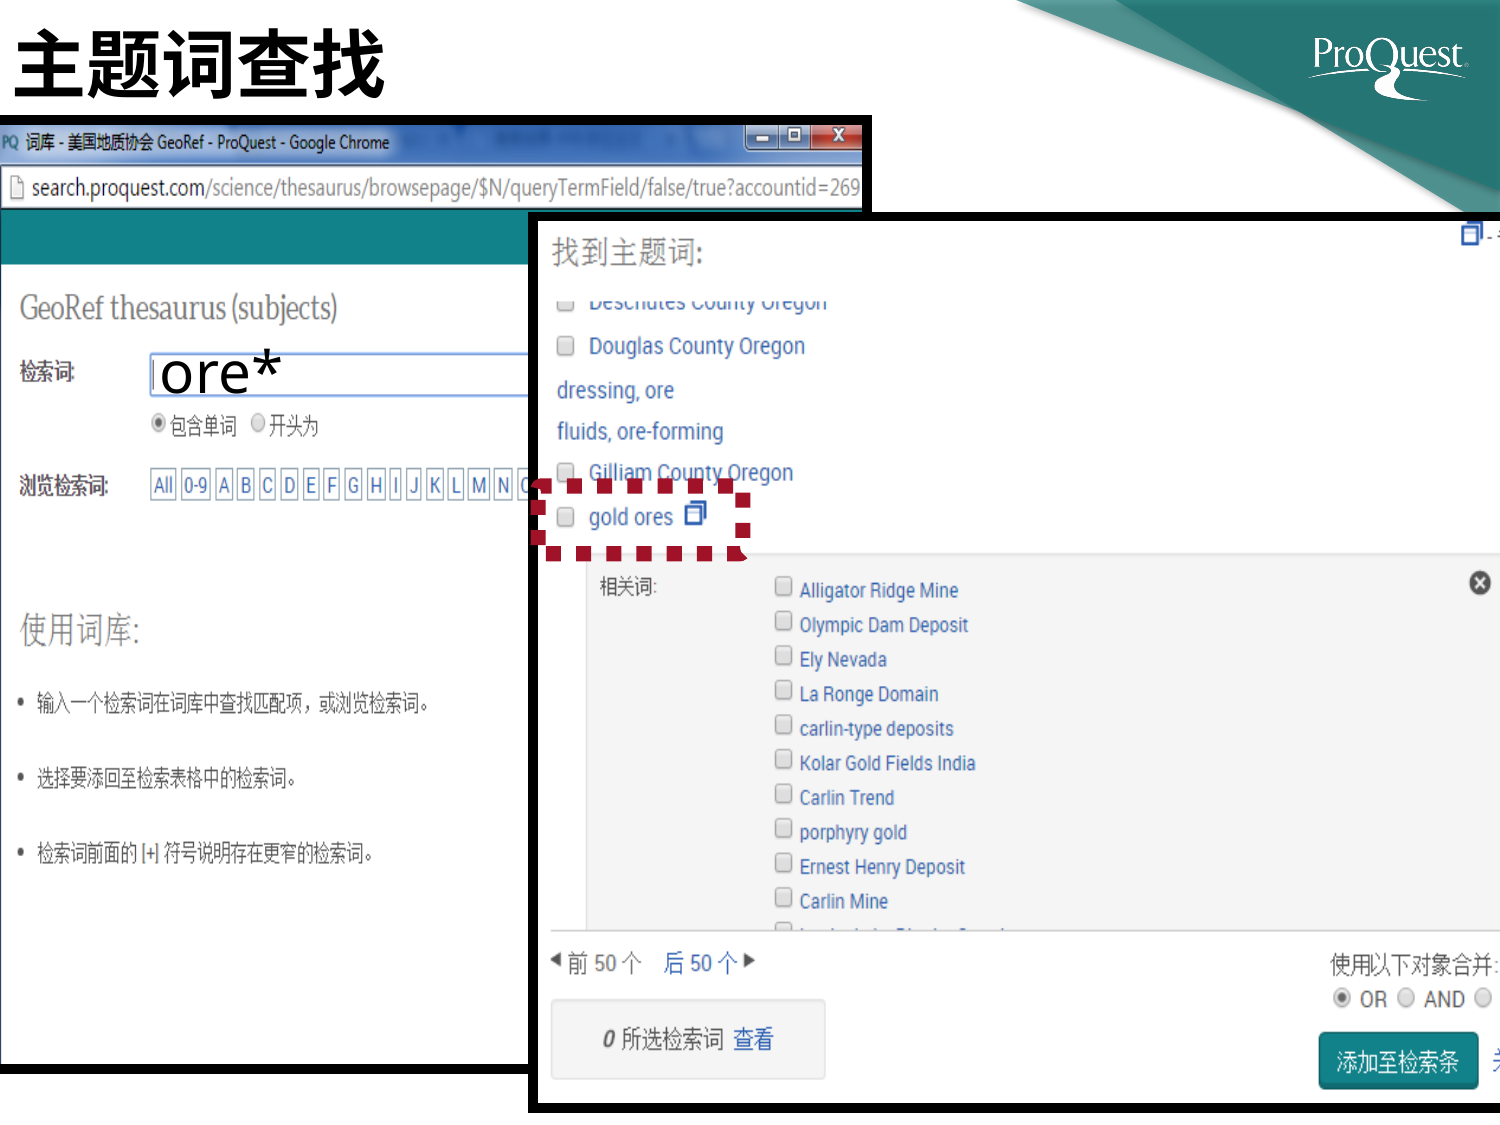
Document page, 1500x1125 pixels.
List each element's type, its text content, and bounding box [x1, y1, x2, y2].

title 主题词查找 [0, 0, 1385, 125]
picture [0, 124, 1500, 1103]
